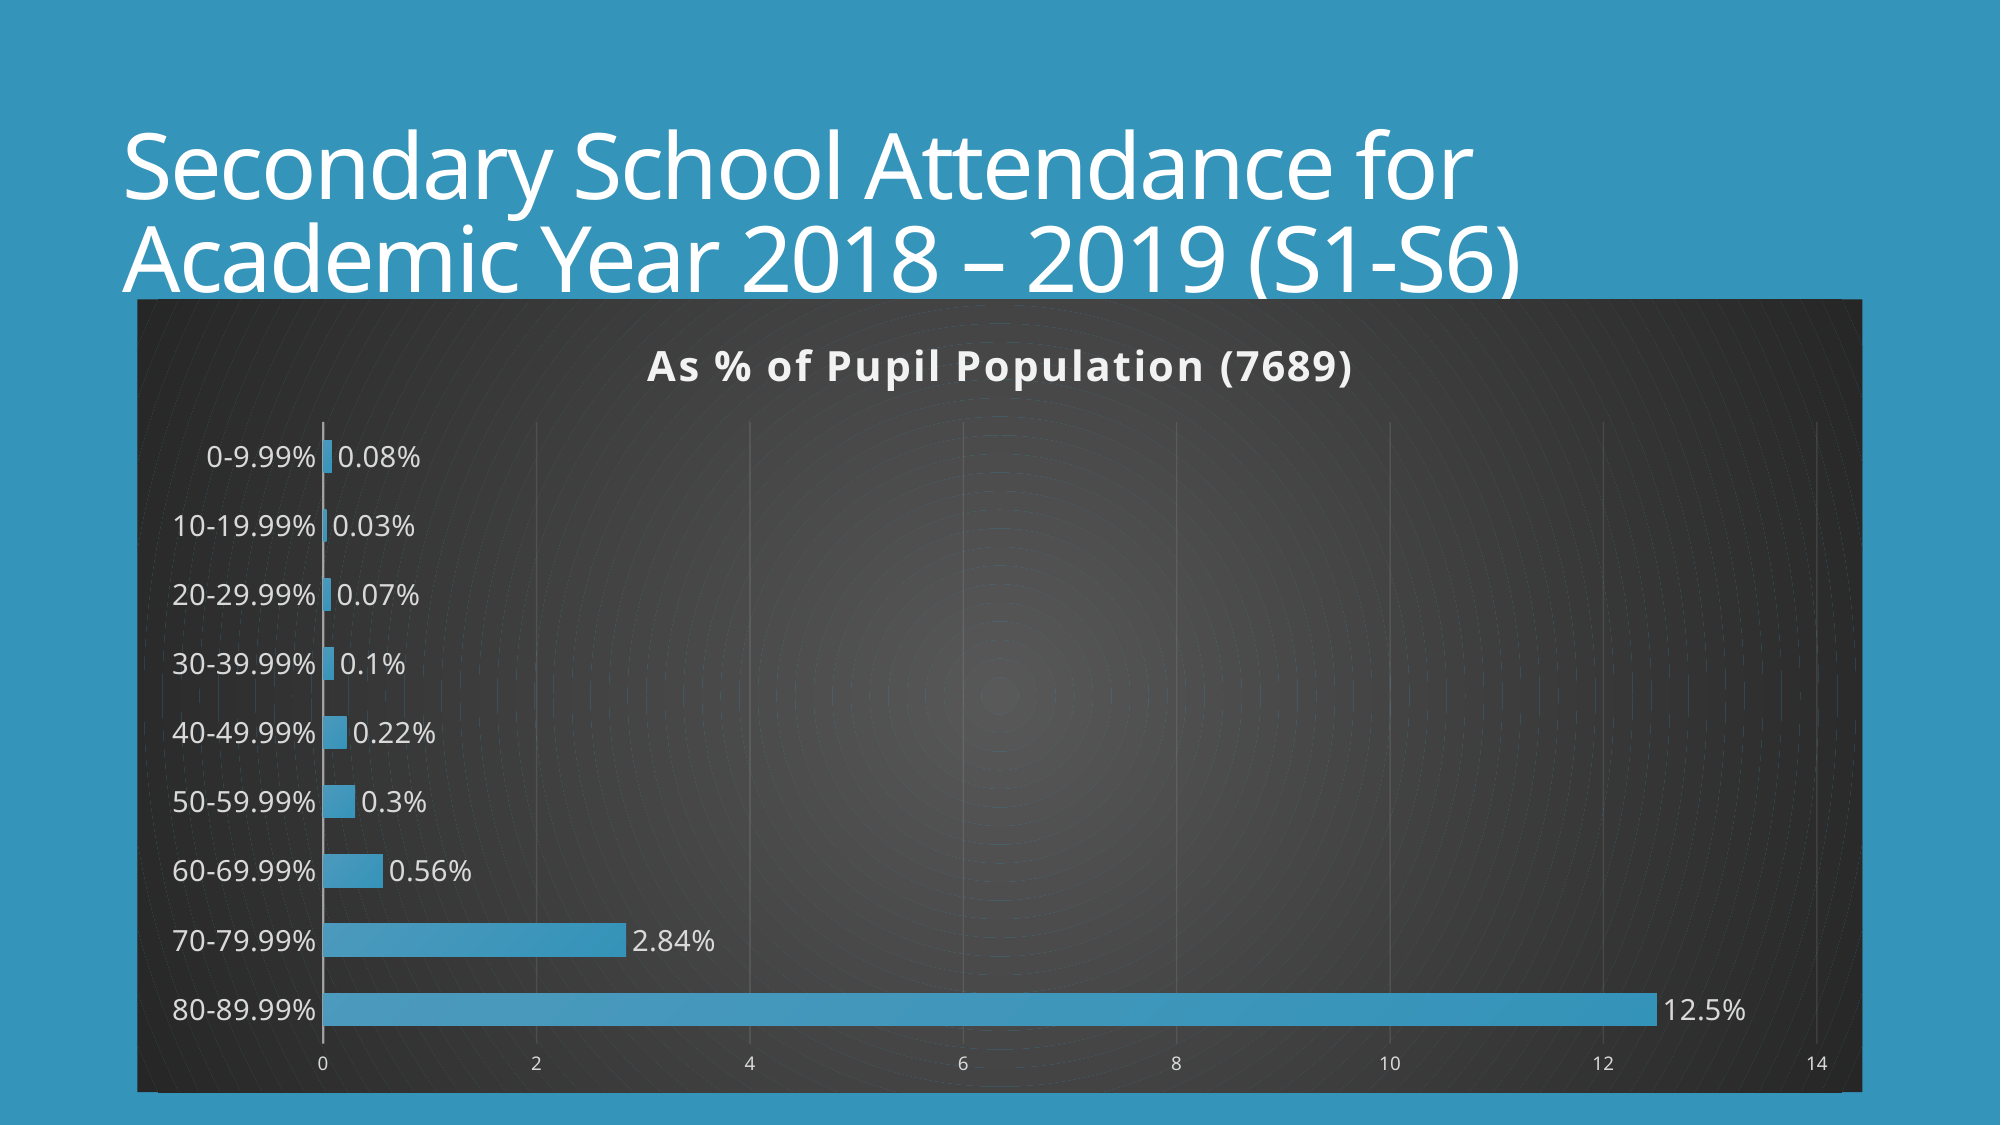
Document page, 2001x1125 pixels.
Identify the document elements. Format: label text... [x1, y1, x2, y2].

title Secondary School Attendance for Academic Year 2018 – 2019 (S1-S6) [107, 81, 1875, 354]
chart [137, 299, 1863, 1093]
